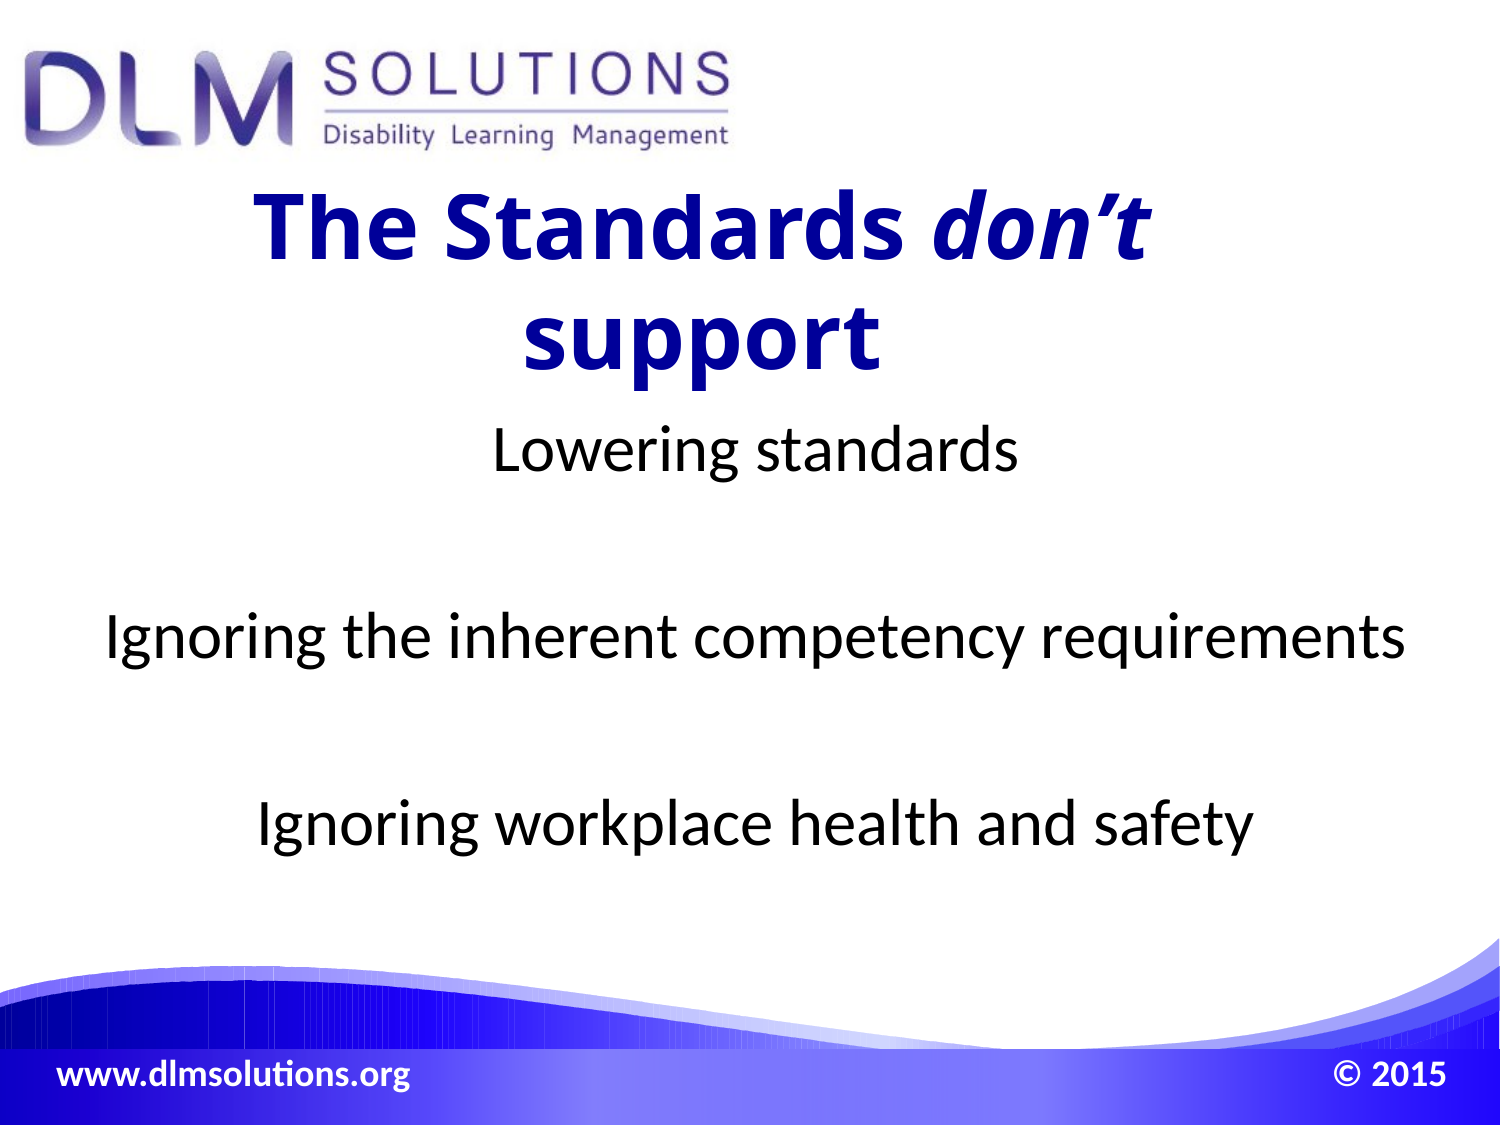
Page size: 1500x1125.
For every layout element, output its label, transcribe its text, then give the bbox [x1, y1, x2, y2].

picture [0, 5, 759, 194]
subtitle Lowering standards Ignoring the inherent competency requirements Ignoring workplace health and safety [76, 397, 1436, 925]
title The Standards don’t support [46, 206, 1358, 350]
picture [0, 937, 1500, 1125]
